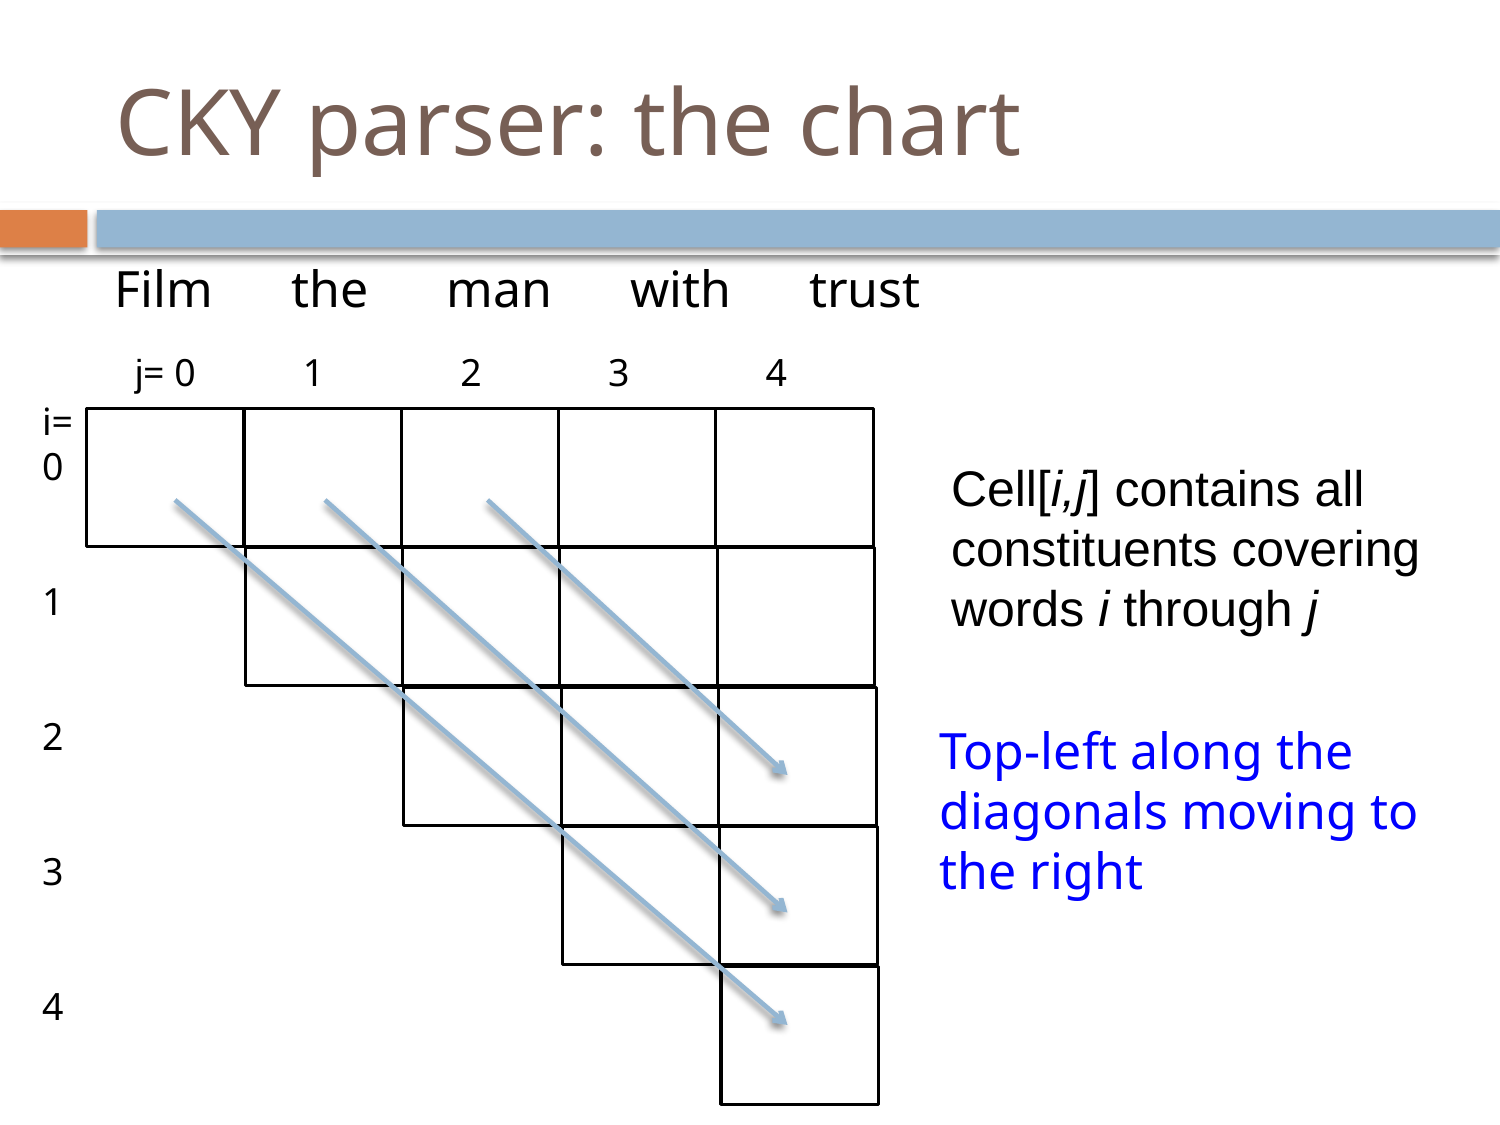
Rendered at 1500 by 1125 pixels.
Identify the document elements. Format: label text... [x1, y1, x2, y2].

text_box [89, 408, 243, 547]
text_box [324, 499, 788, 913]
text_box [715, 408, 874, 547]
text_box [401, 408, 558, 497]
text_box j= 0 1 2 3 4 [120, 341, 804, 401]
text_box i= 0 1 2 3 4 [27, 390, 89, 1036]
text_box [174, 499, 788, 1026]
text_box Film the man with trust [99, 249, 950, 325]
text_box [558, 408, 715, 497]
text_box Top-left along the diagonals moving to the right [924, 712, 1489, 908]
text_box [794, 687, 877, 826]
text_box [487, 499, 788, 776]
text_box Cell[i,j] contains all constituents covering words i through j [936, 449, 1438, 644]
text_box [795, 547, 875, 686]
text_box [793, 826, 878, 965]
text_box [243, 408, 401, 498]
text_box [721, 966, 879, 1105]
title CKY parser: the chart [100, 37, 1438, 200]
